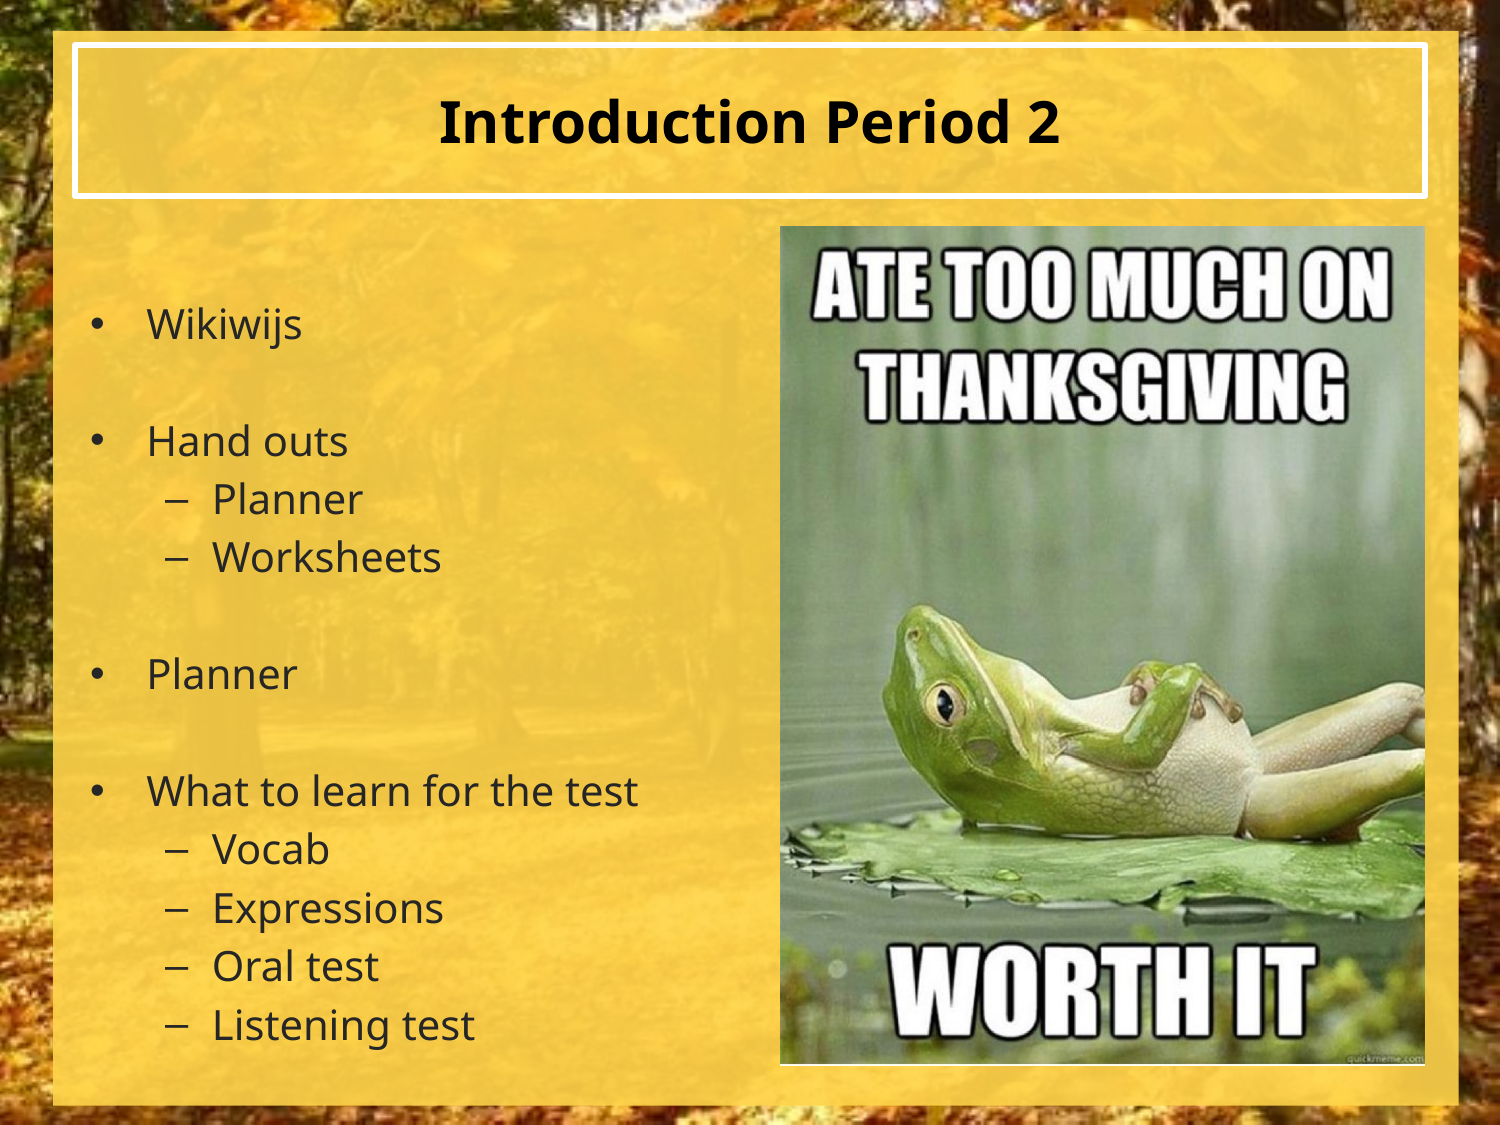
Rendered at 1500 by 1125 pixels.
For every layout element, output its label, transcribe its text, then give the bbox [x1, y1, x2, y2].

picture [0, 0, 1500, 1125]
list Wikiwijs Hand outs Planner Worksheets Planner What to learn for the test Vocab Expressions Oral test Listening test [75, 231, 777, 1071]
title Introduction Period 2 [72, 42, 1428, 199]
